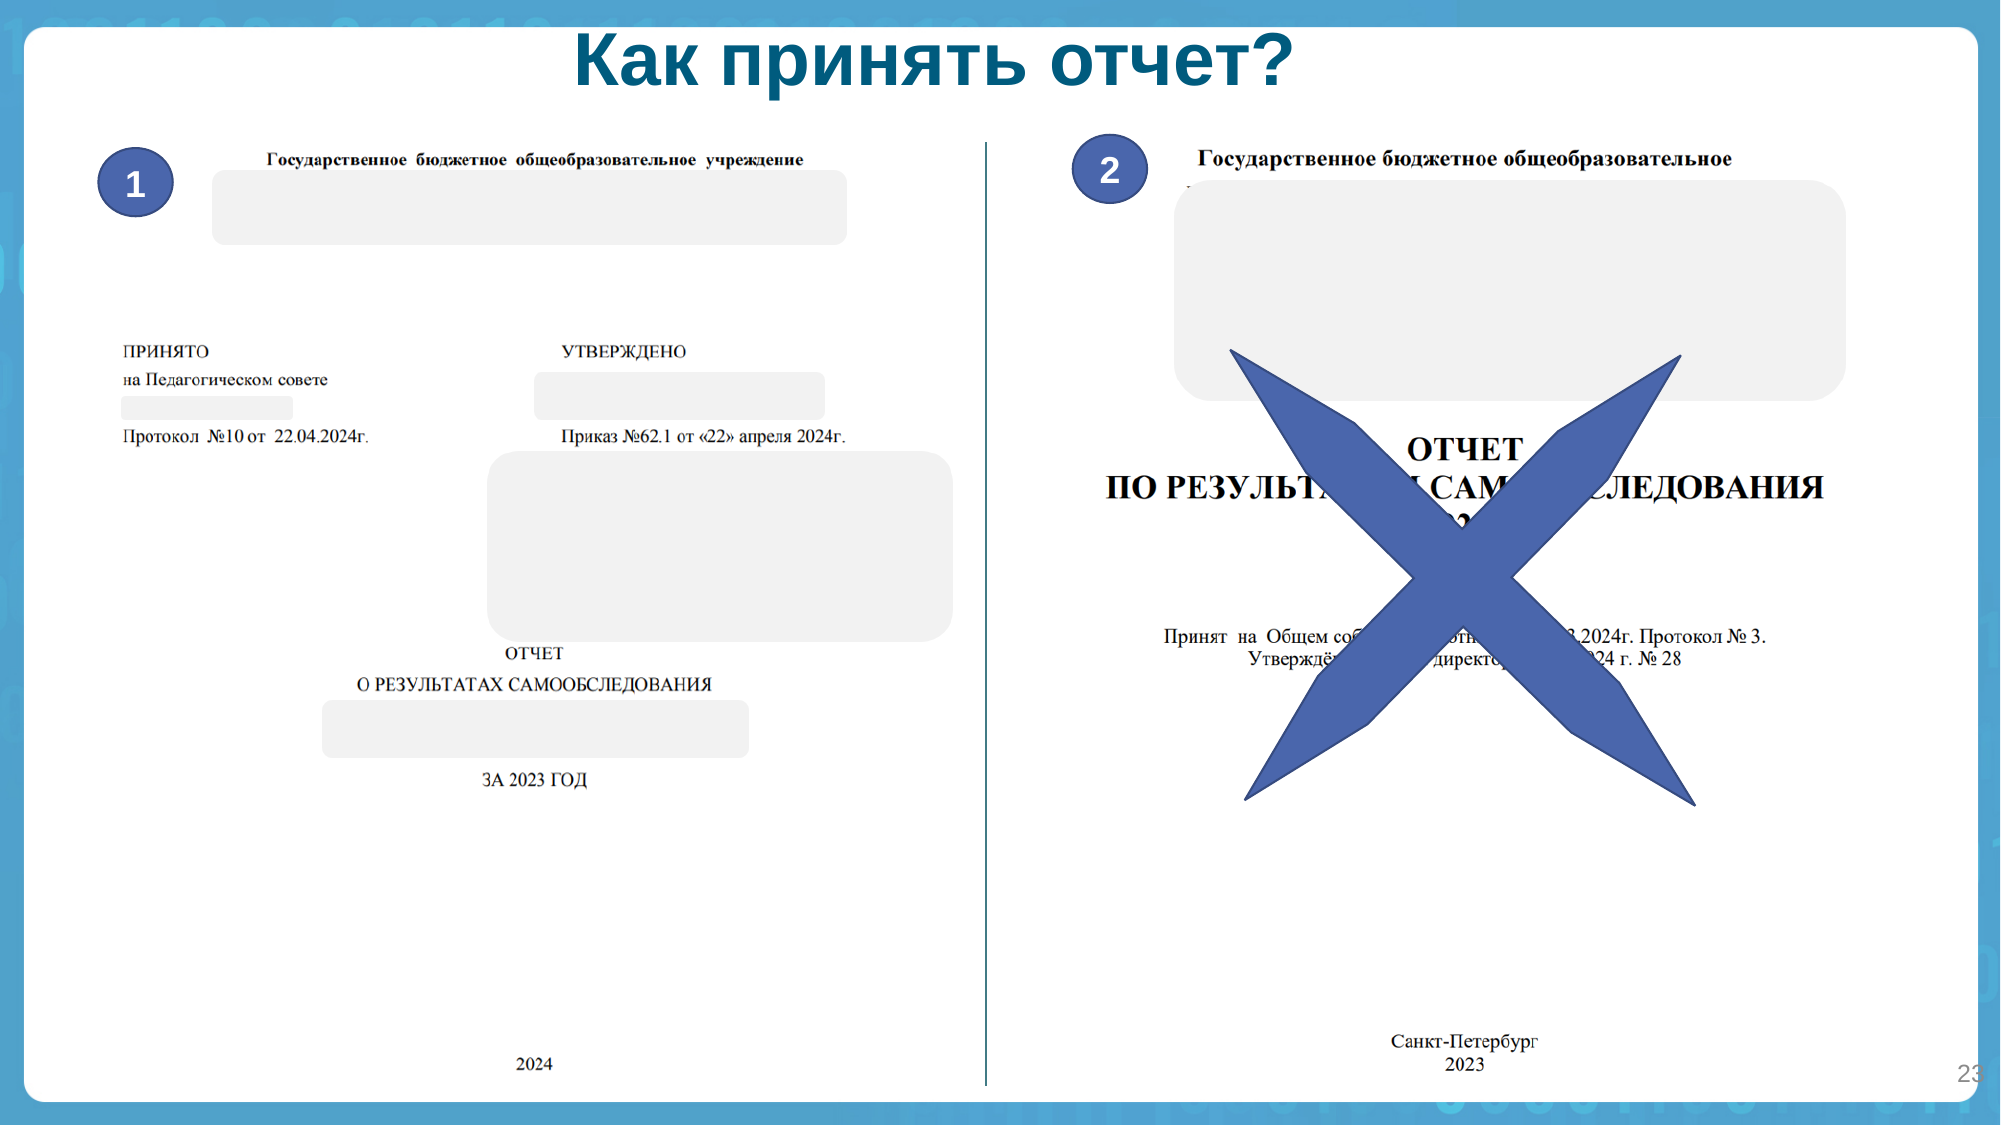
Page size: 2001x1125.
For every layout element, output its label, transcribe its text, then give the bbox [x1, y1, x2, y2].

picture [0, 0, 2001, 1125]
slide_number 23 [1550, 1042, 2000, 1103]
text_box Как принять отчет? [558, 13, 1351, 135]
text_box 1 [97, 167, 101, 197]
text_box 2 [1085, 133, 1135, 142]
